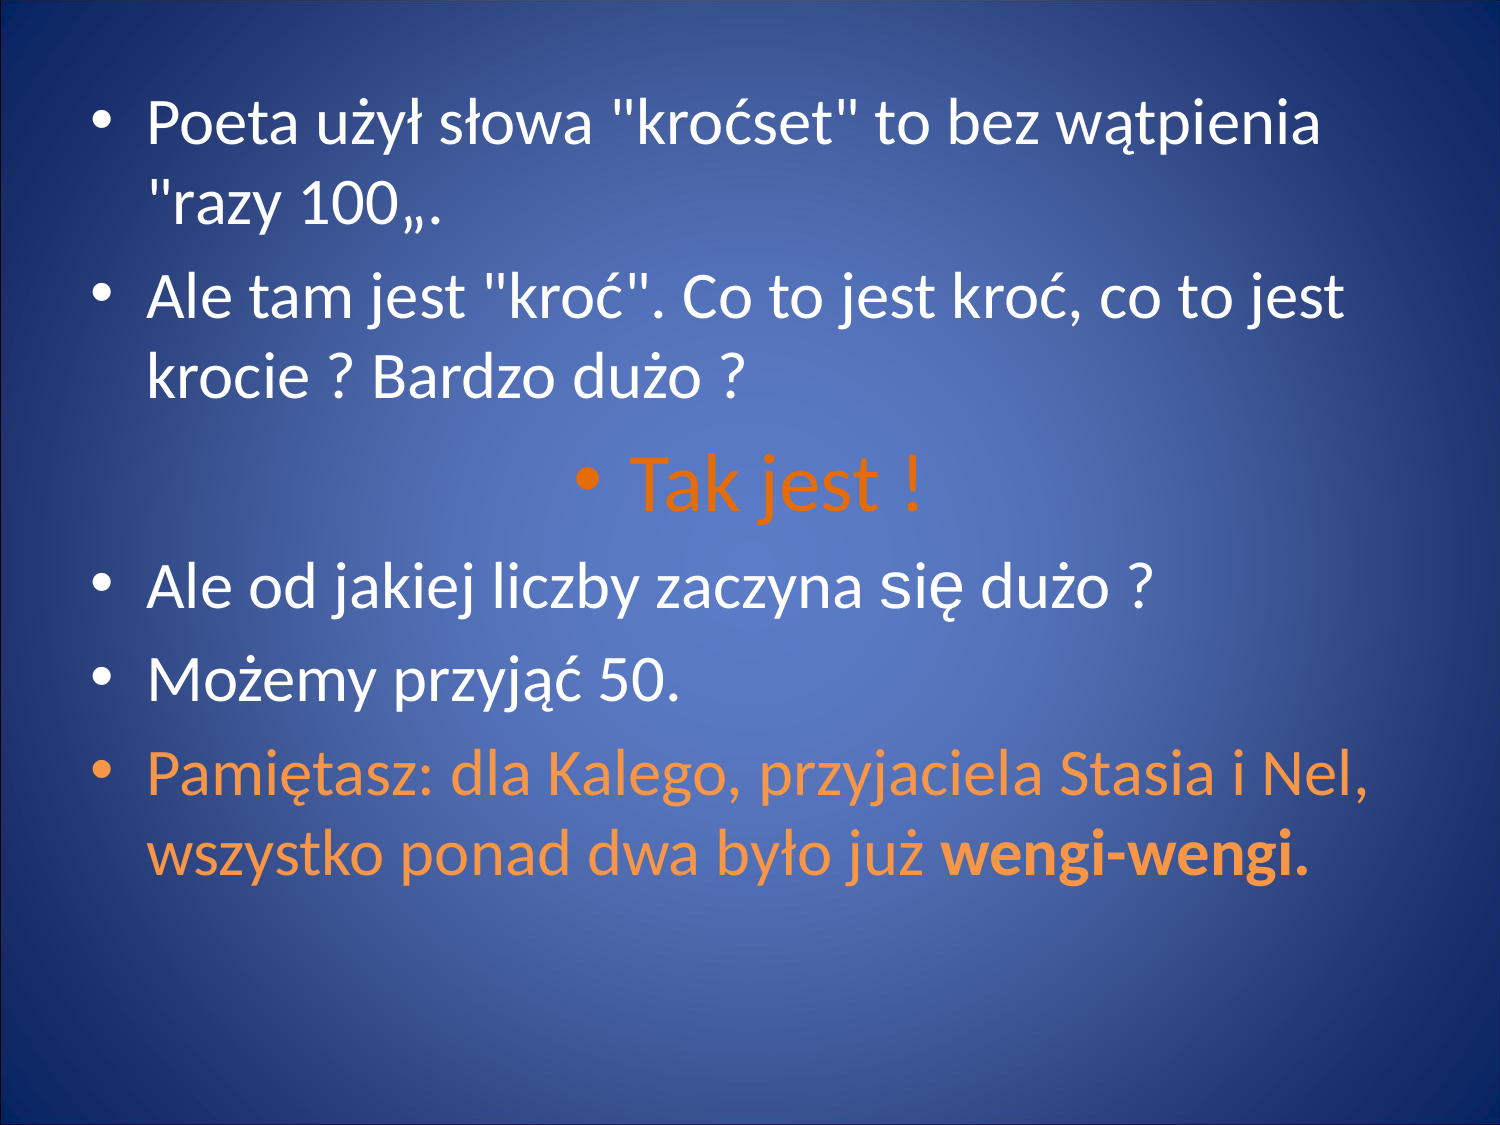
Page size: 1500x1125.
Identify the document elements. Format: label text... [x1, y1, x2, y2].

picture [0, 0, 1500, 1125]
list Poeta użył słowa "kroćset" to bez wątpienia "razy 100„. Ale tam jest "kroć". Co to jest kroć, co to jest krocie ? Bardzo dużo ? Tak jest ! Ale od jakiej liczby zaczyna się dużo ? Możemy przyjąć 50. Pamiętasz: dla Kalego, przyjaciela Stasia i Nel, wszystko ponad dwa było już wengi-wengi. [75, 70, 1425, 1005]
